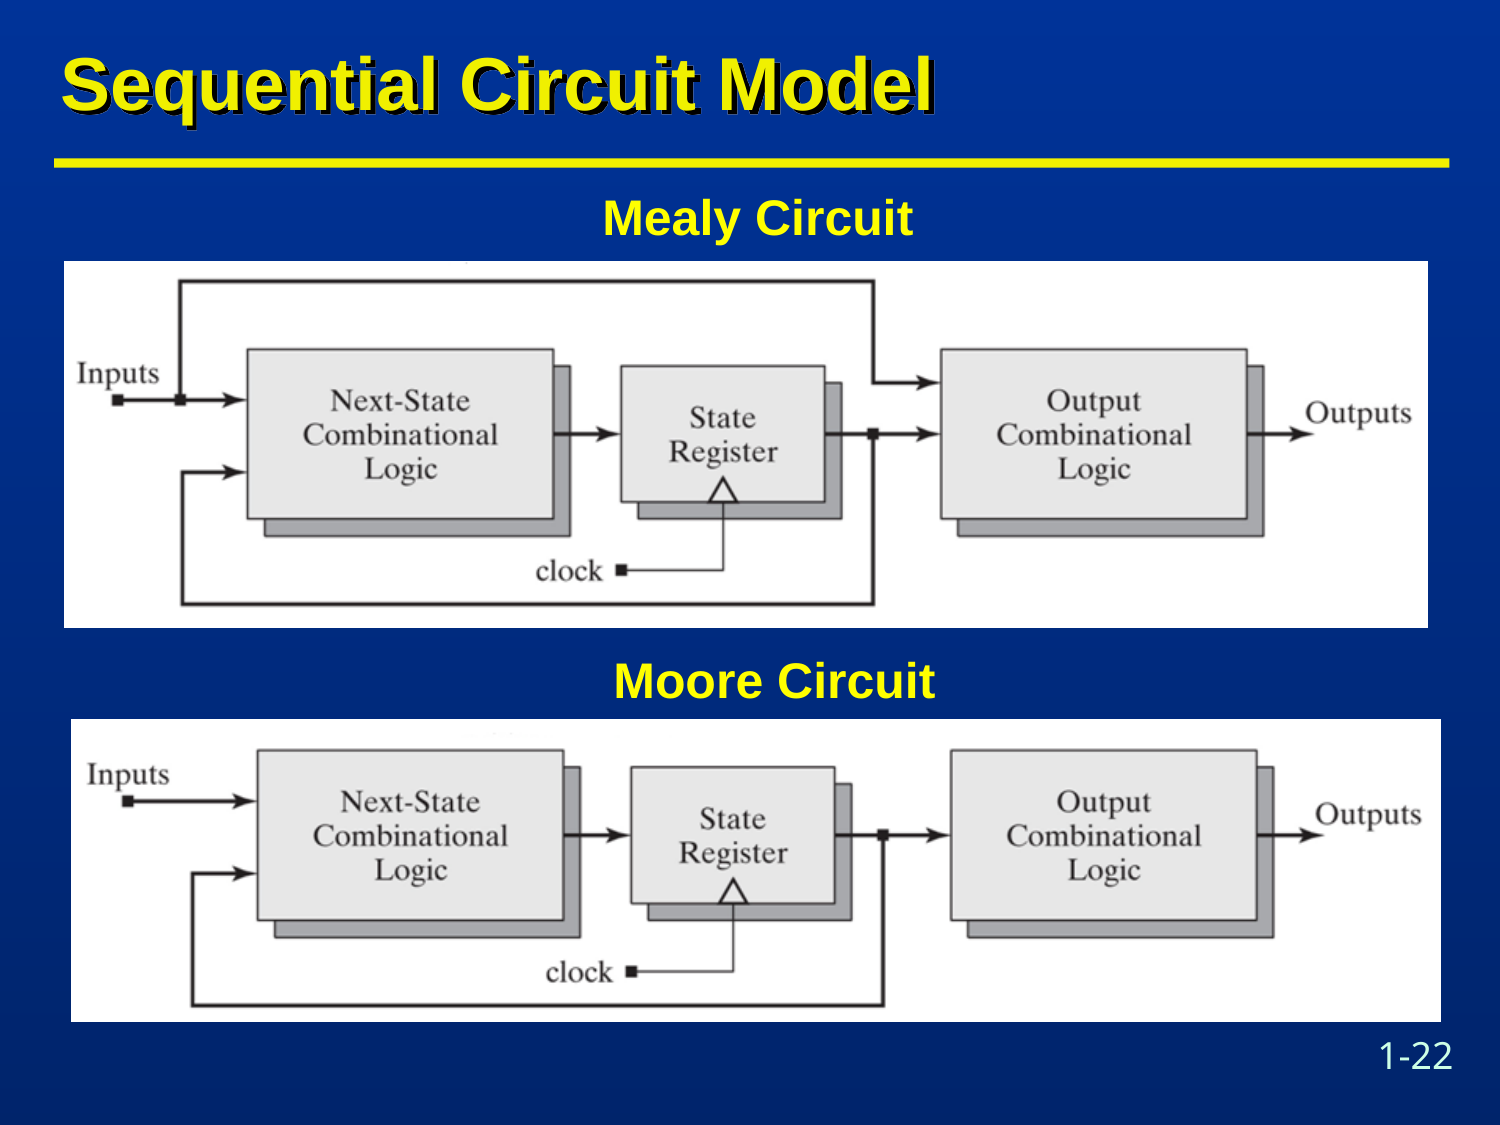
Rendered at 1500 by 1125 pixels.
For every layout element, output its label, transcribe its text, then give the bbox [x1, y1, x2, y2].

text_box Mealy Circuit [587, 178, 929, 253]
text_box Moore Circuit [598, 640, 951, 716]
picture [71, 719, 1441, 1022]
title Sequential Circuit Model [46, 33, 1455, 139]
picture [64, 261, 1428, 628]
